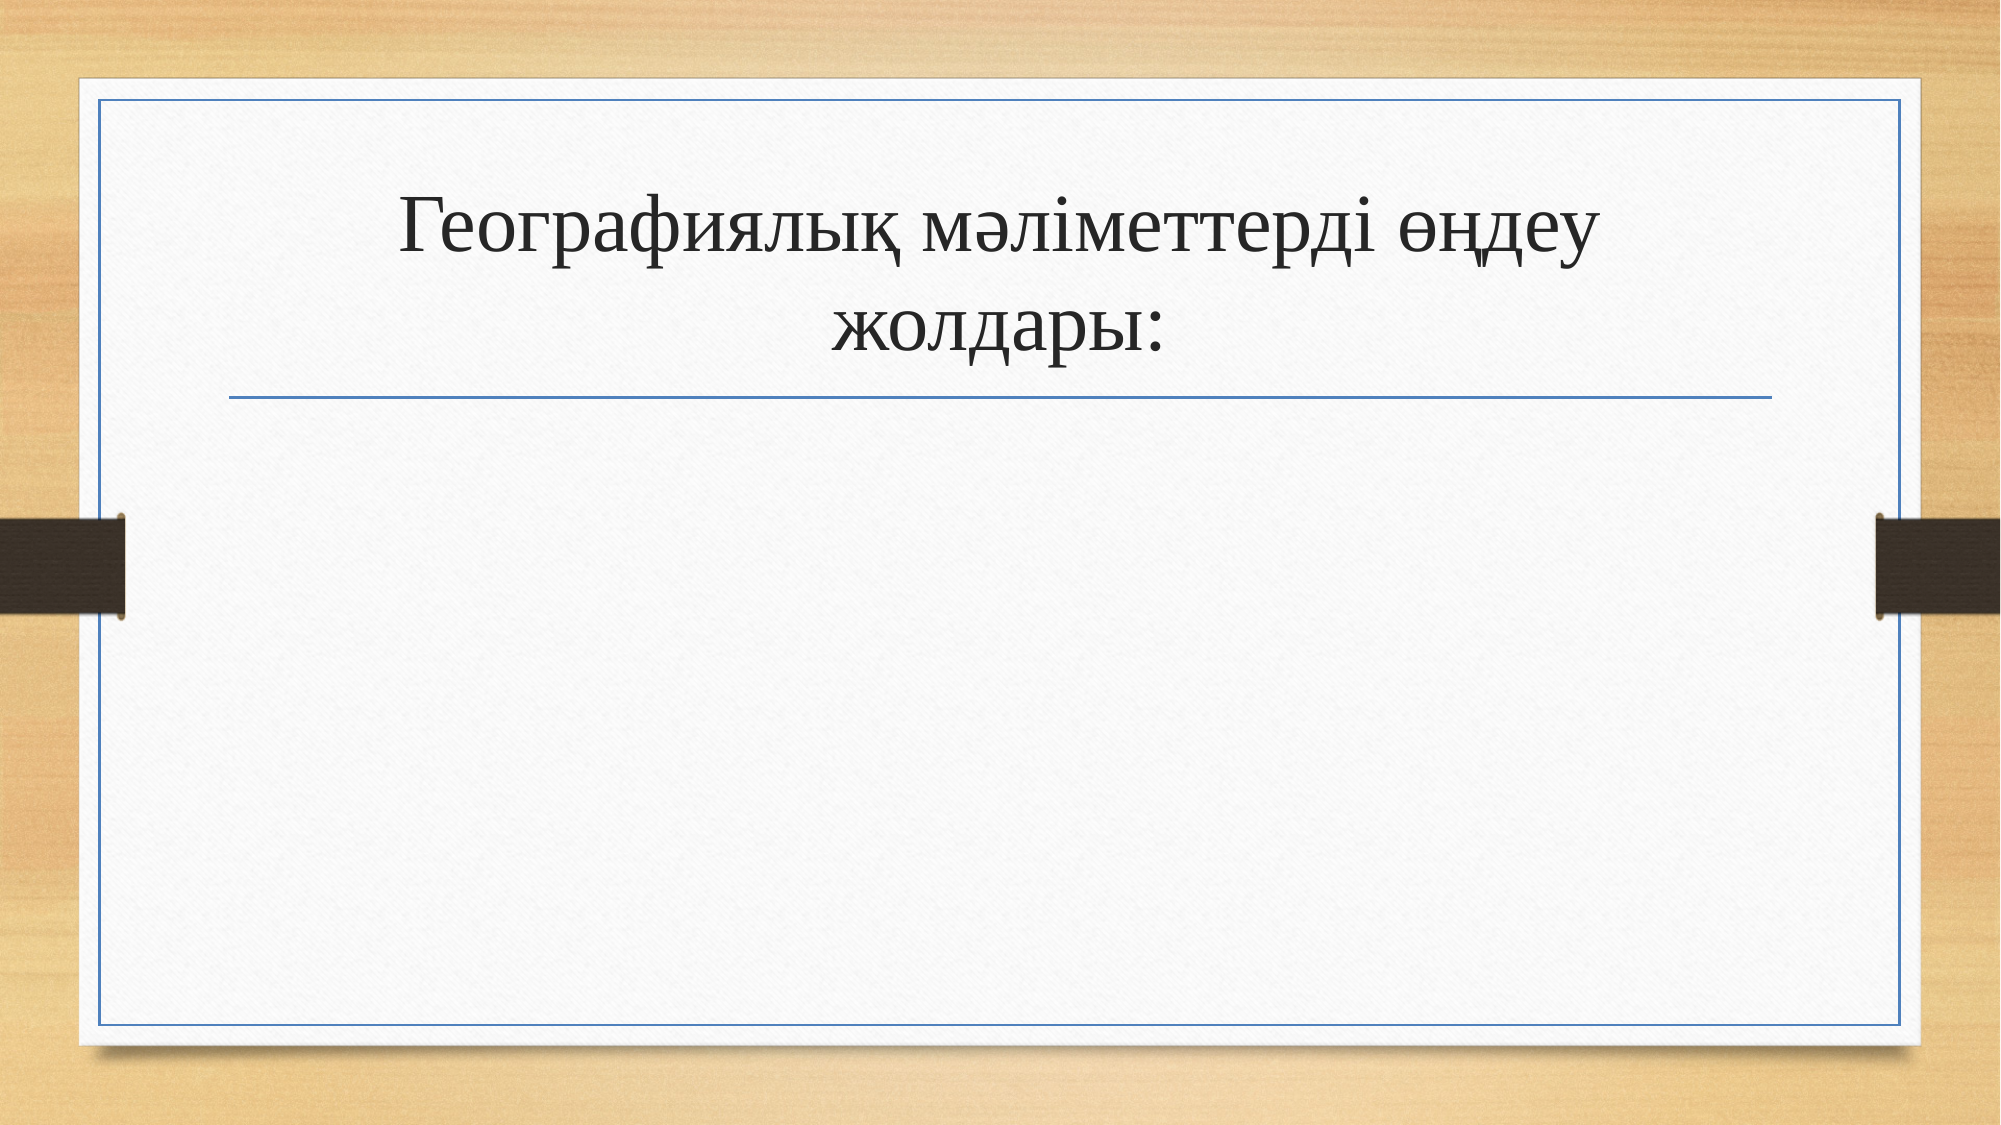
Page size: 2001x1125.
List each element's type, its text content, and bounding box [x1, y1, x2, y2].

title Географиялық мәліметтерді өңдеу жолдары: [212, 161, 1788, 375]
picture [0, 0, 2001, 1125]
